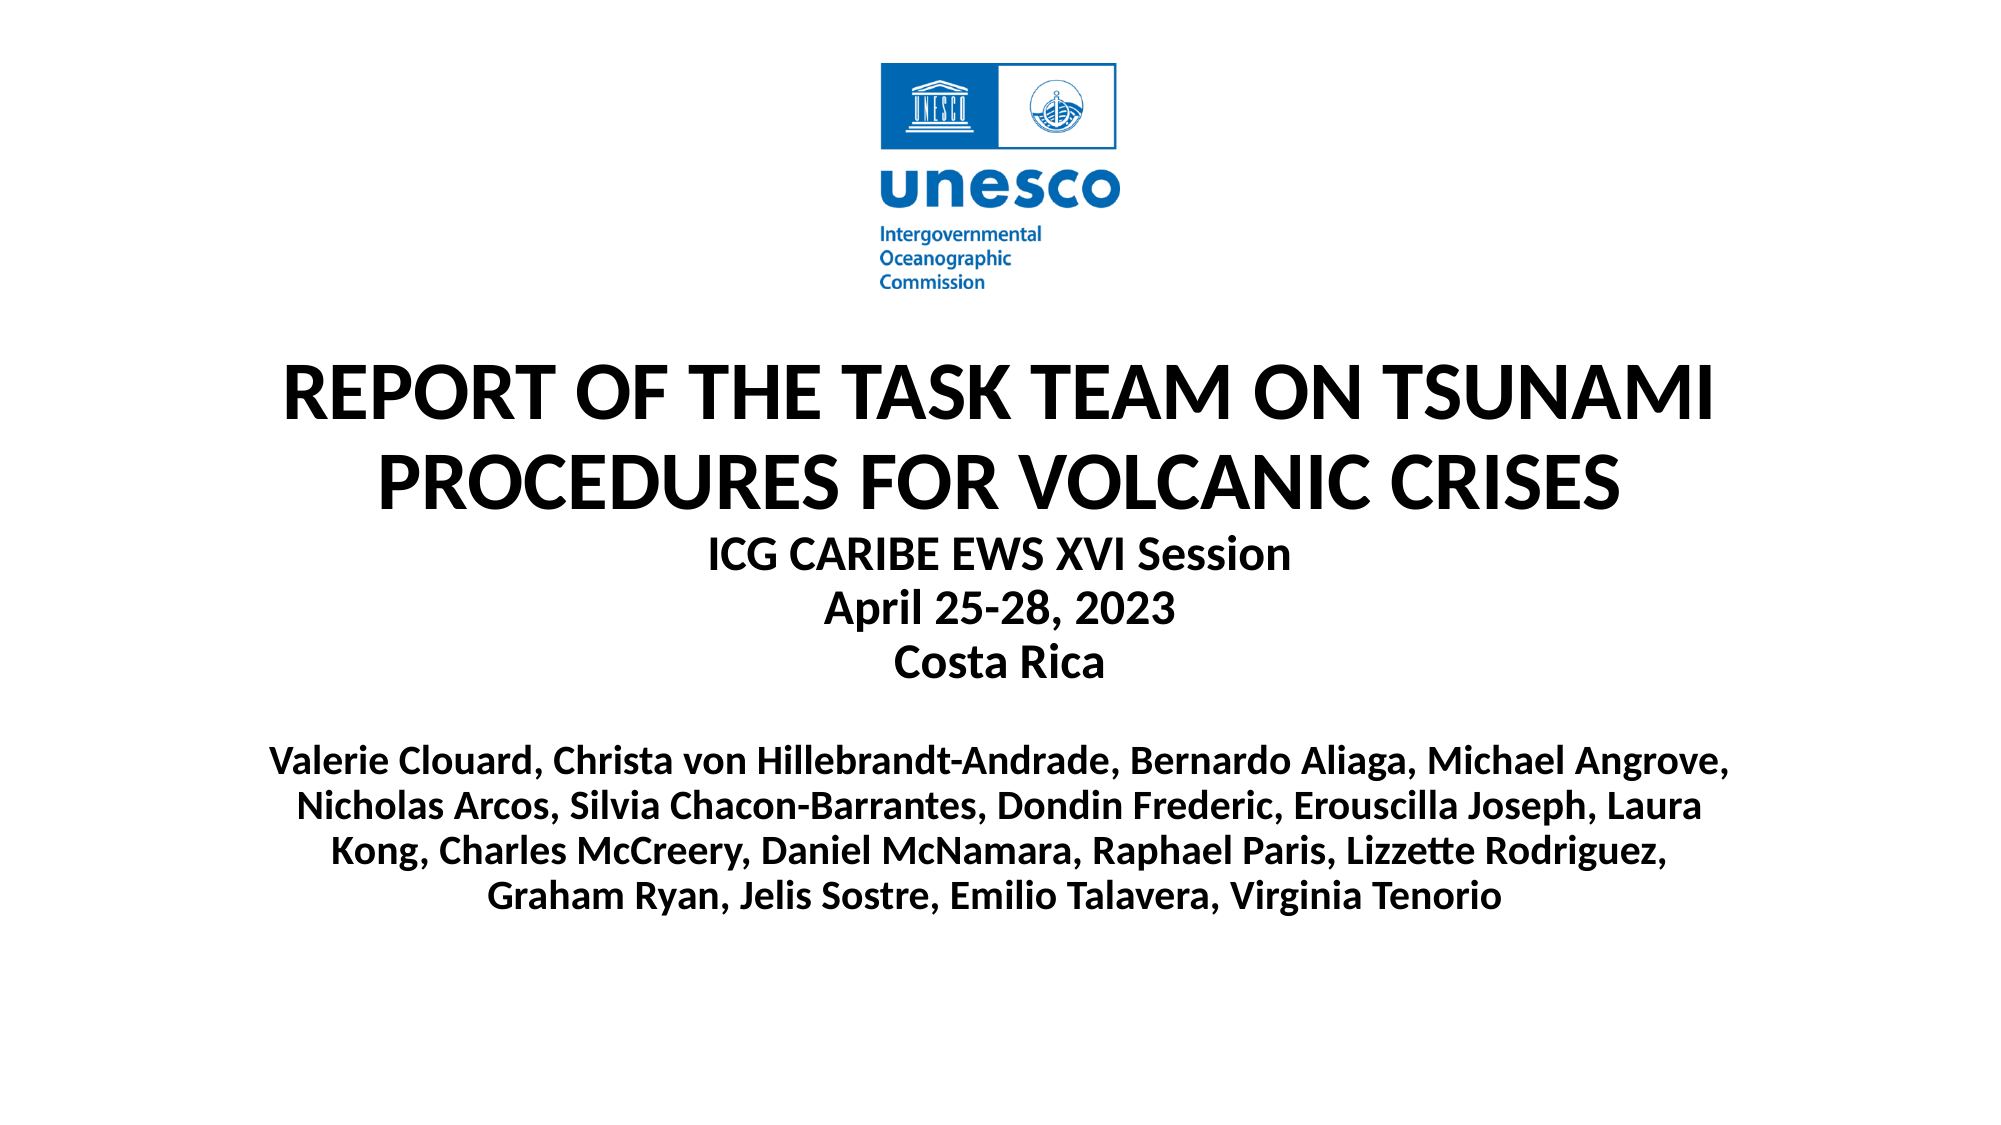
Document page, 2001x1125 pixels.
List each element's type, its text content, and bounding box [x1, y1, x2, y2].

subtitle Valerie Clouard, Christa von Hillebrandt-Andrade, Bernardo Aliaga, Michael Angrove, Nicholas Arcos, Silvia Chacon-Barrantes, Dondin Frederic, Erouscilla Joseph, Laura Kong, Charles McCreery, Daniel McNamara, Raphael Paris, Lizzette Rodriguez, Graham Ryan, Jelis Sostre, Emilio Talavera, Virginia Tenorio [249, 731, 1750, 1003]
title REPORT OF THE TASK TEAM ON TSUNAMI PROCEDURES FOR VOLCANIC CRISES ICG CARIBE EWS XVI Session April 25-28, 2023 Costa Rica [249, 305, 1750, 698]
picture [880, 63, 1120, 289]
